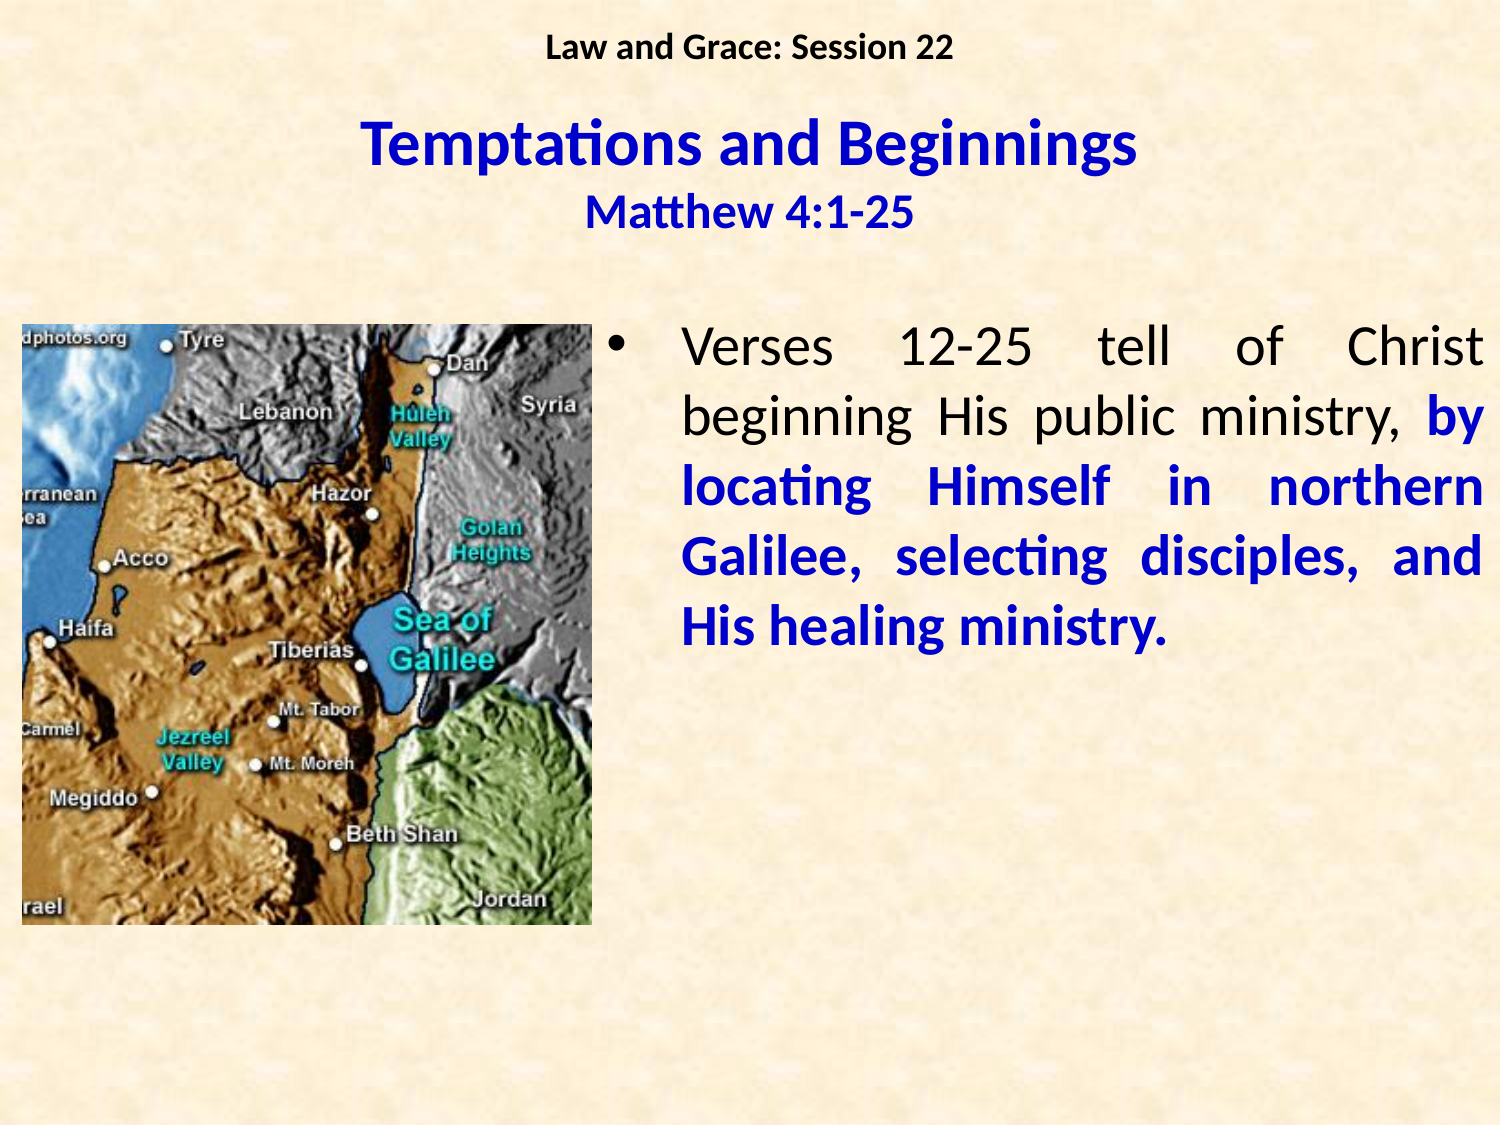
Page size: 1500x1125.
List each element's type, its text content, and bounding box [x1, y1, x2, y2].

text_box Temptations and Beginnings Matthew 4:1-25 [81, 112, 1419, 225]
text_box Verses 12-25 tell of Christ beginning His public ministry, by locating Himself in northern Galilee, selecting disciples, and His healing ministry. [591, 299, 1500, 825]
text_box Law and Grace: Session 22 [174, 14, 1325, 74]
picture [0, 0, 1500, 1125]
